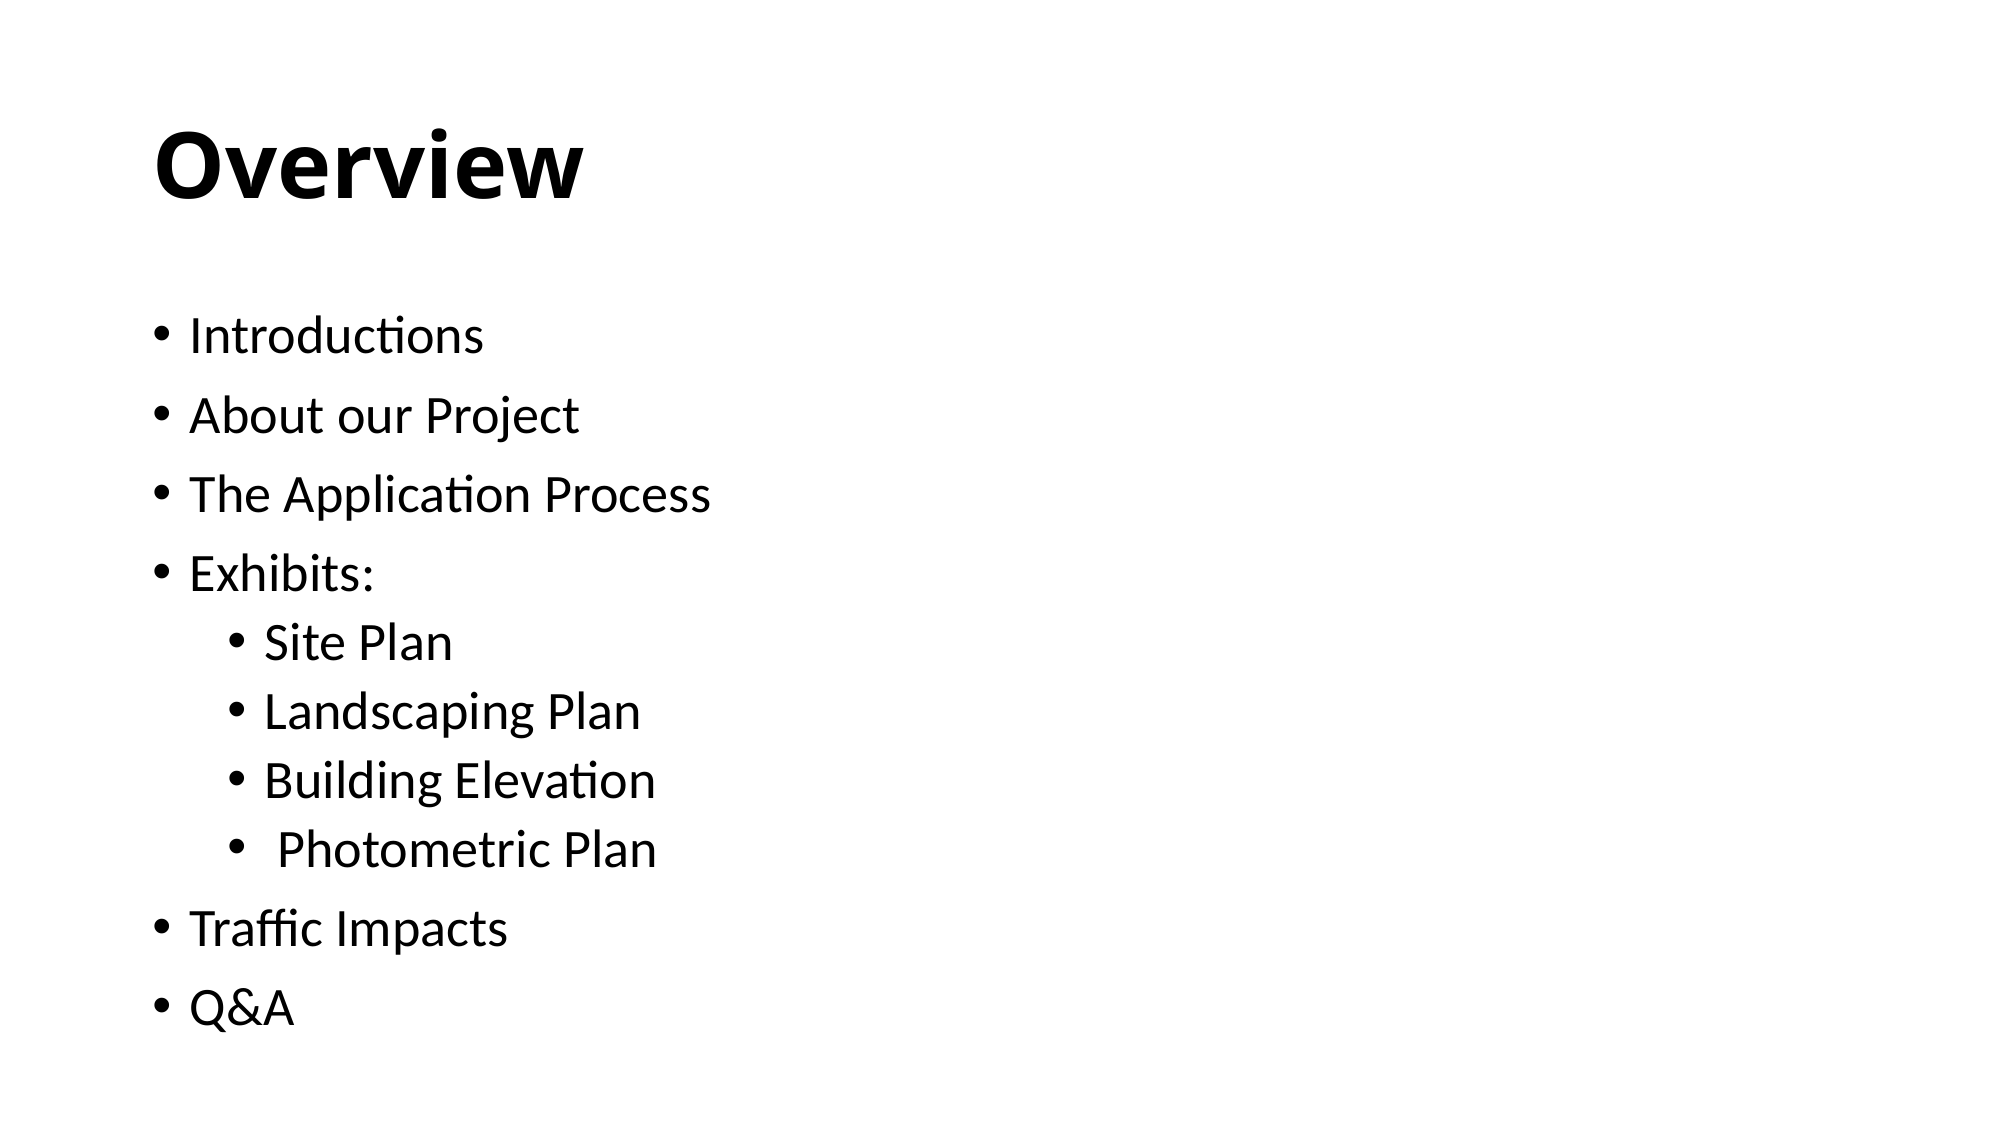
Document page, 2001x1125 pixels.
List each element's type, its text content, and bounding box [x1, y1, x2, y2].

title Overview [137, 59, 1863, 278]
list Introductions About our Project The Application Process Exhibits: Site Plan Landscaping Plan Building Elevation Photometric Plan Traffic Impacts Q&A [137, 299, 1863, 1066]
